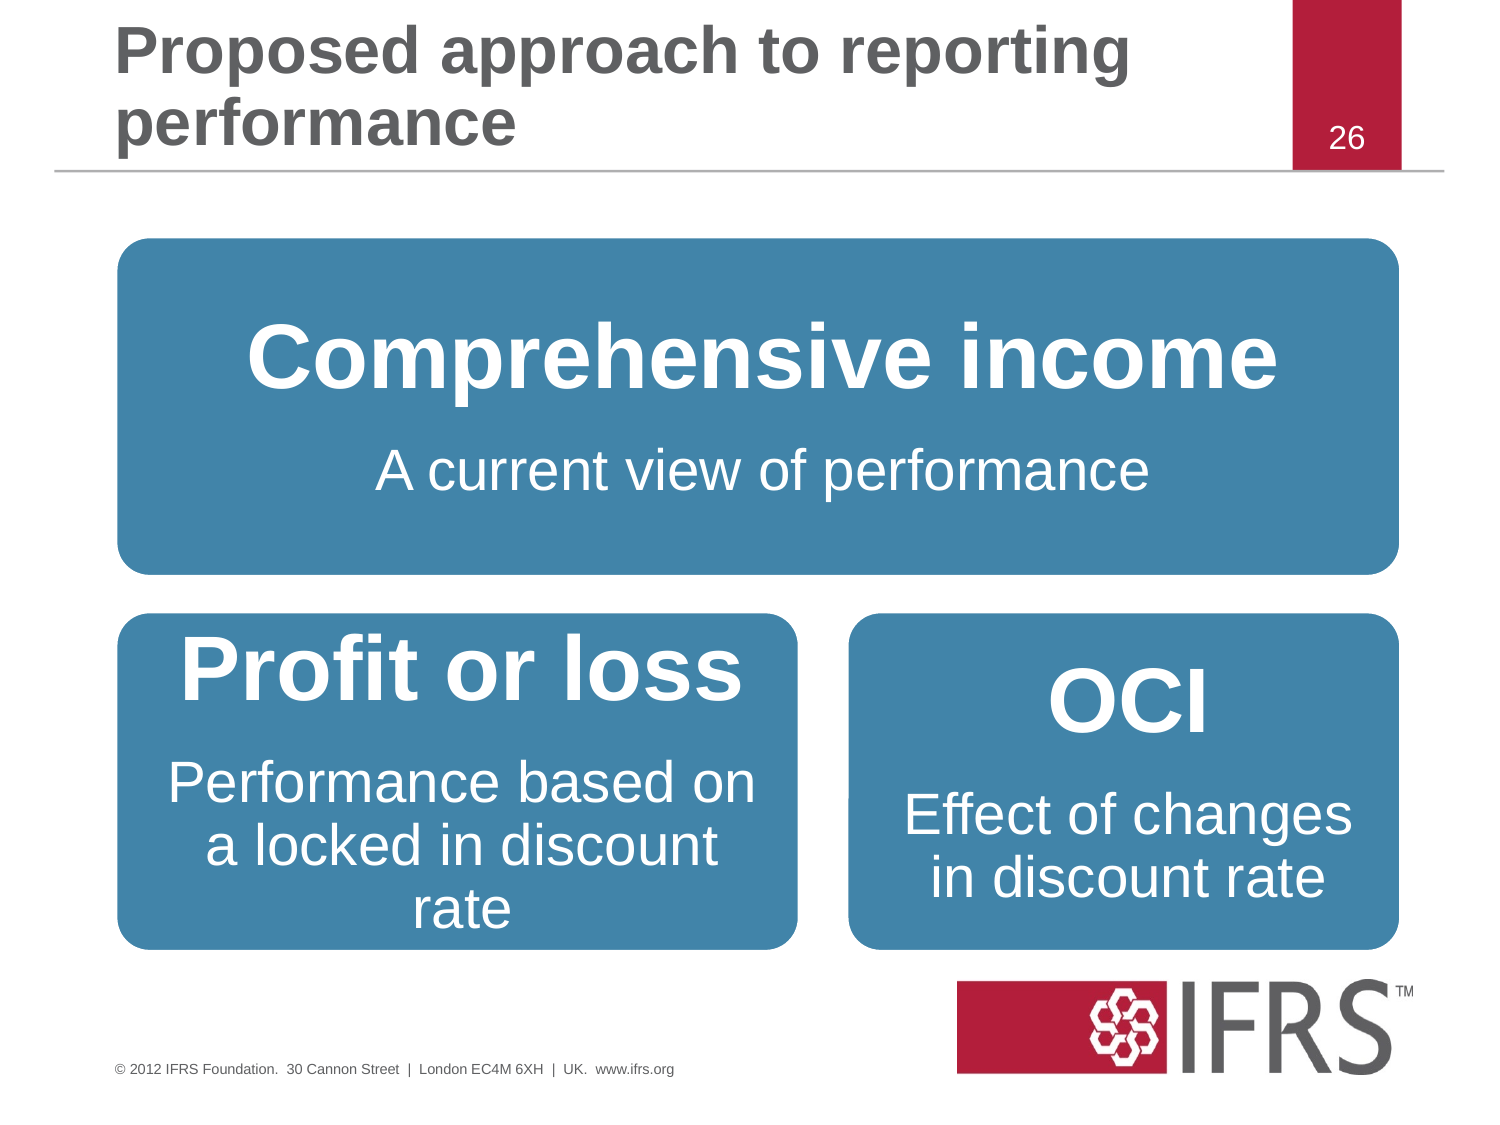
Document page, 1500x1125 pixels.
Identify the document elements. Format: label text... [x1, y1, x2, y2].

slide_number 25 [1295, 116, 1399, 149]
picture [957, 979, 1413, 1075]
title Proposed approach to reporting performance [114, 29, 1226, 160]
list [114, 235, 1402, 953]
footer © 2012 IFRS Foundation. 30 Cannon Street | London EC4M 6XH | UK. www.ifrs.org [114, 1060, 1042, 1092]
